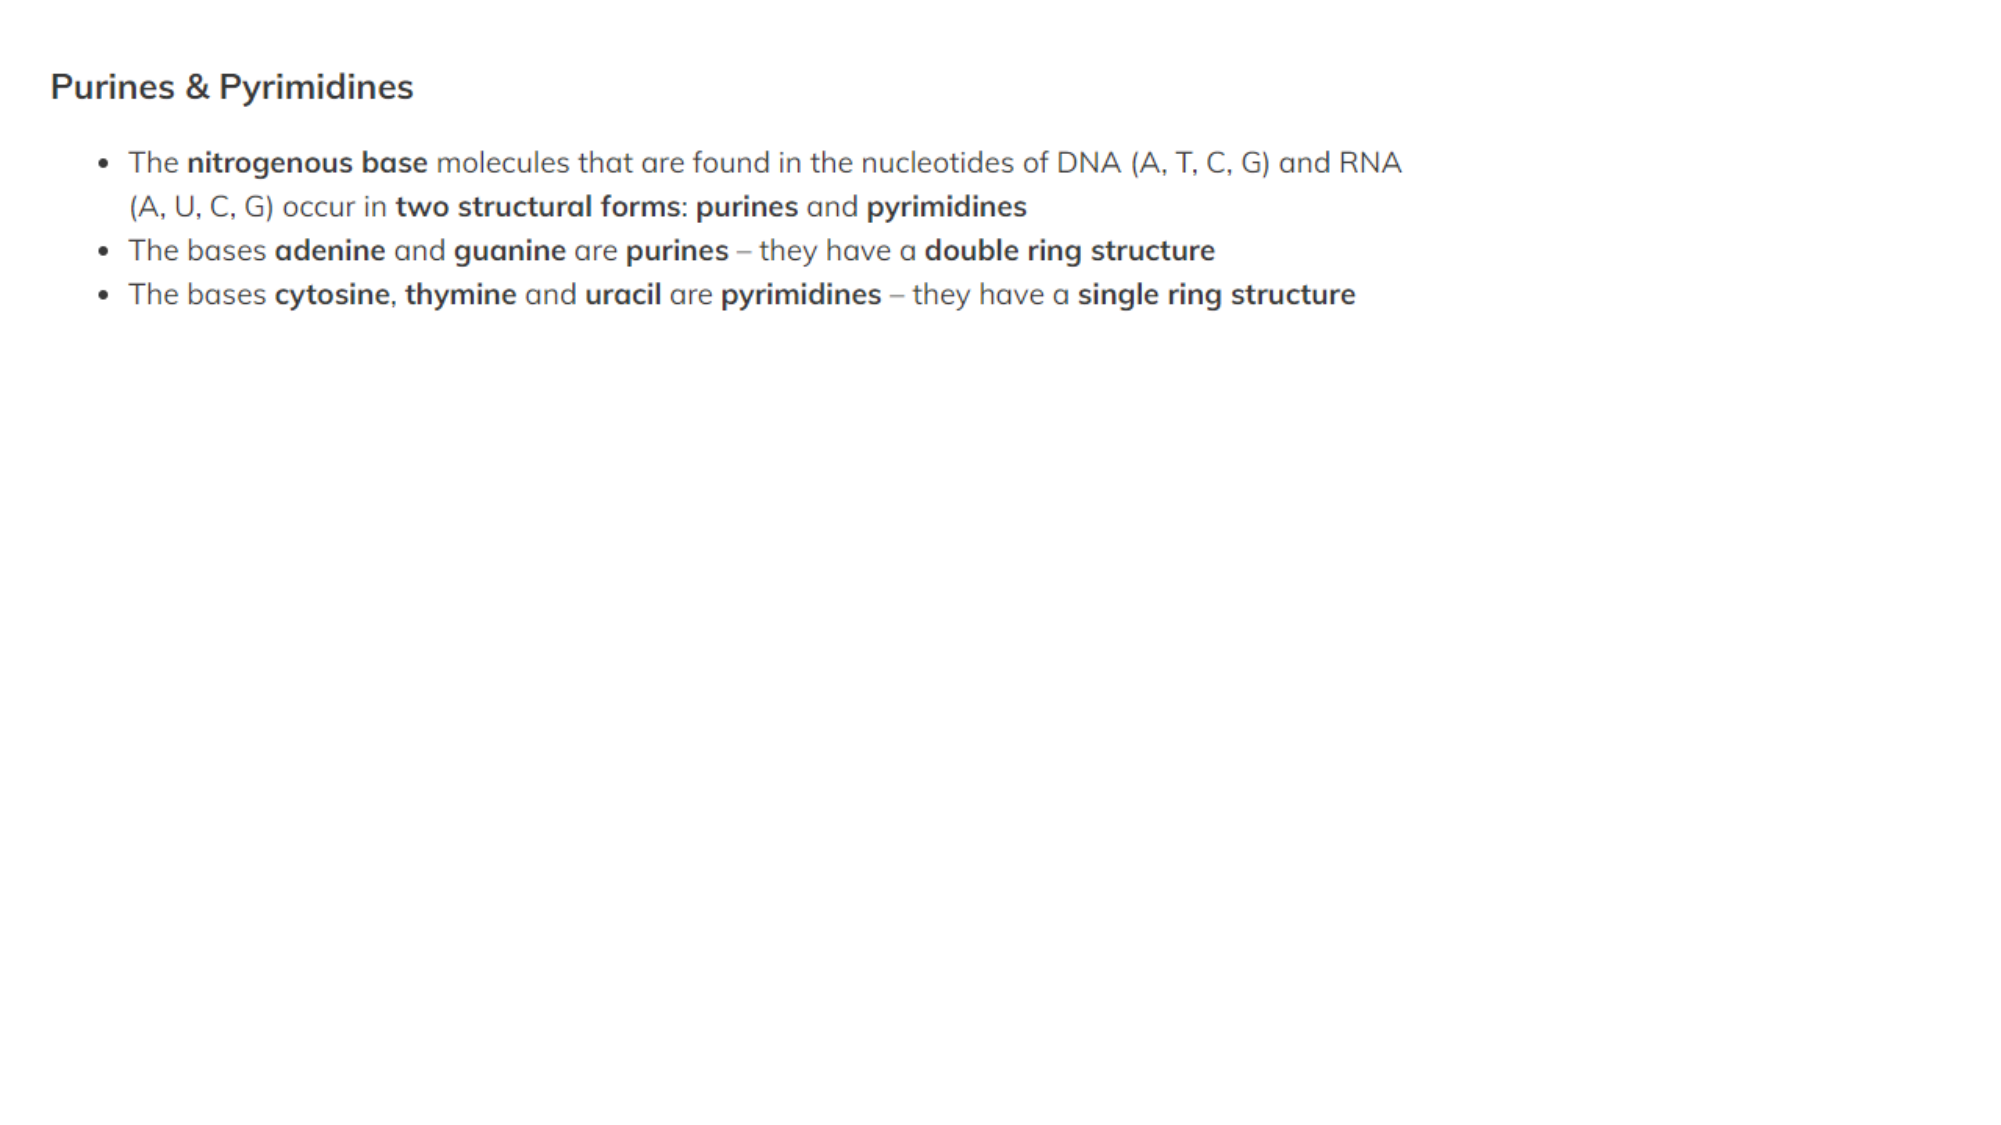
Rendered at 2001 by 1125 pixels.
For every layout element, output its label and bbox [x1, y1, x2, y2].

picture [30, 38, 1436, 328]
